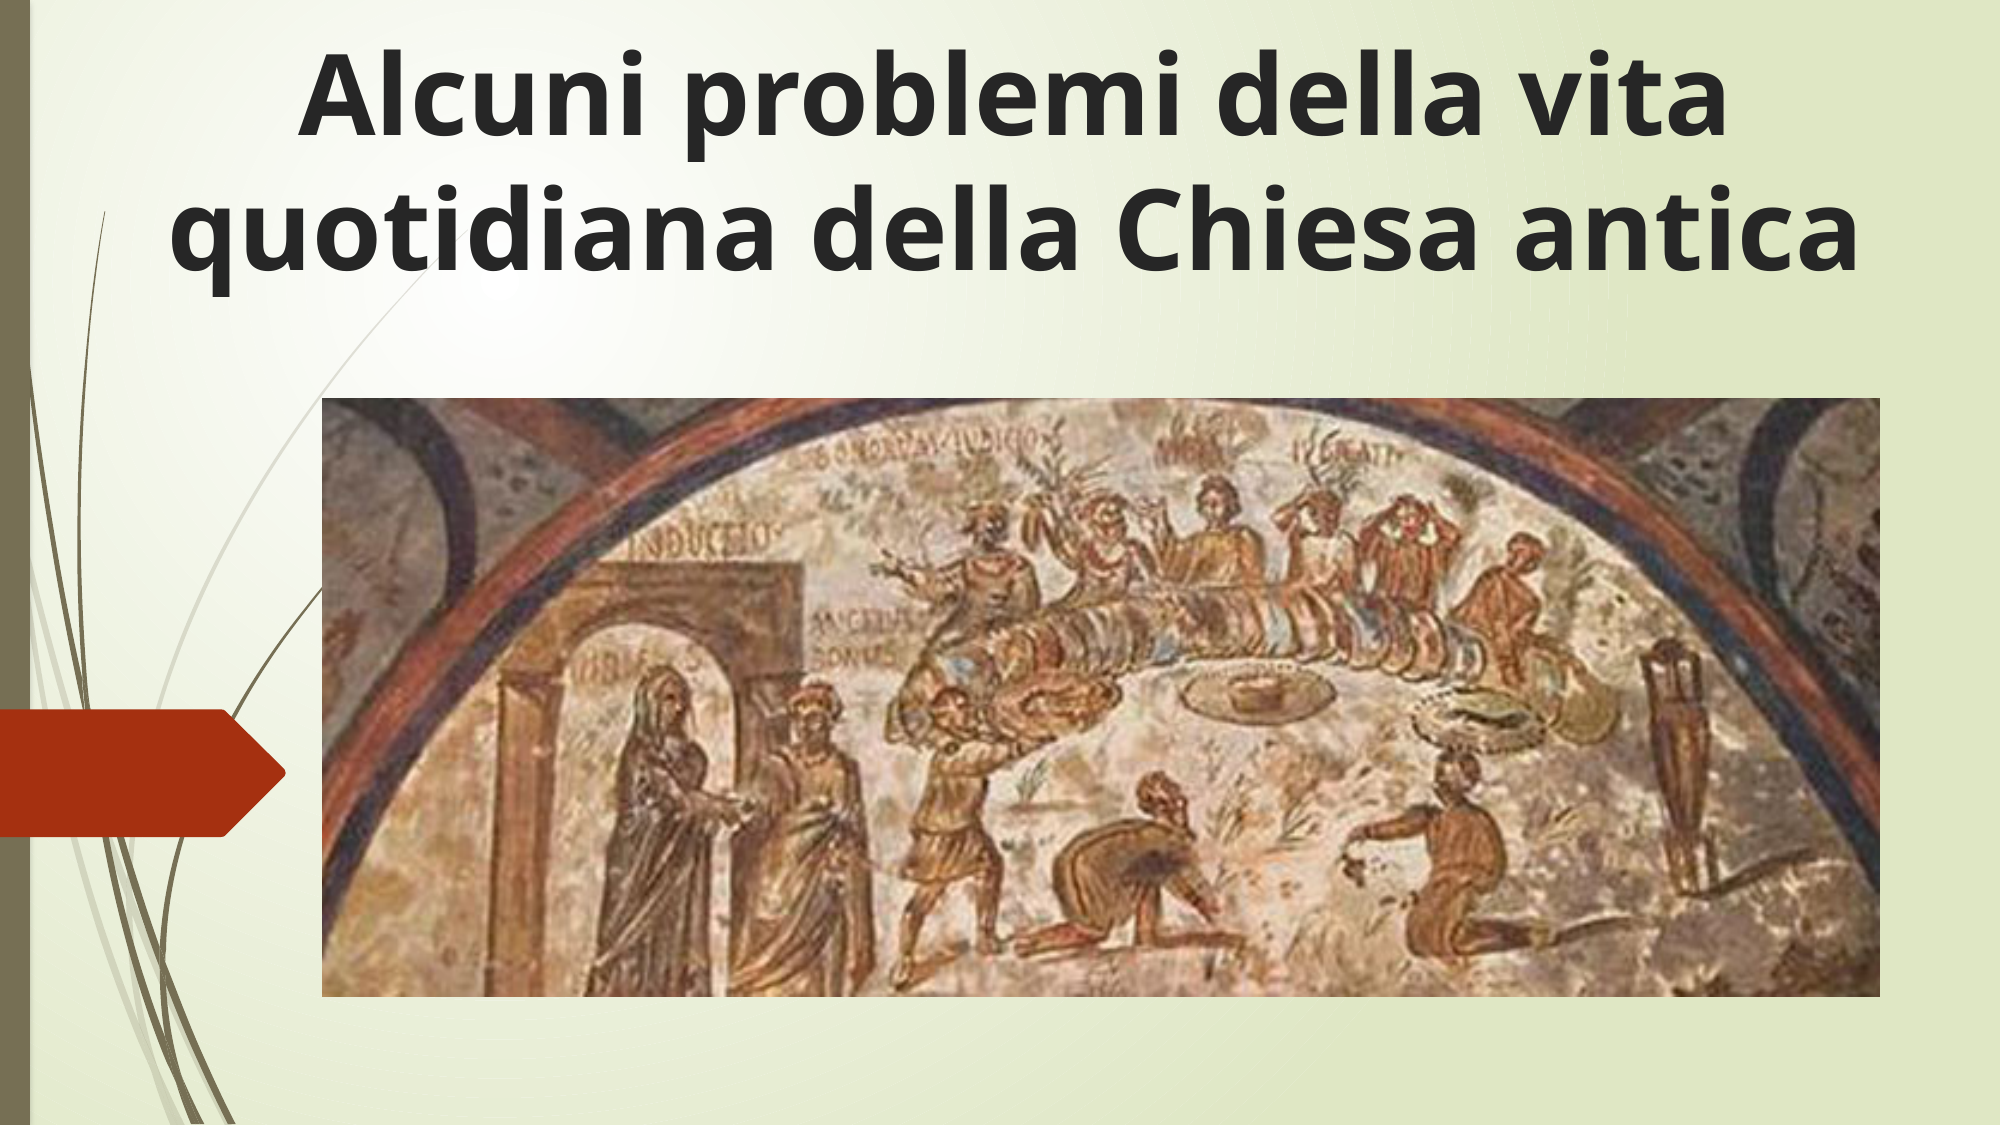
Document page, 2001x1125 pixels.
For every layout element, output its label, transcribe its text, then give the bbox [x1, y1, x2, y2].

picture [322, 398, 1880, 998]
title Alcuni problemi della vita quotidiana della Chiesa antica [32, 12, 2000, 301]
